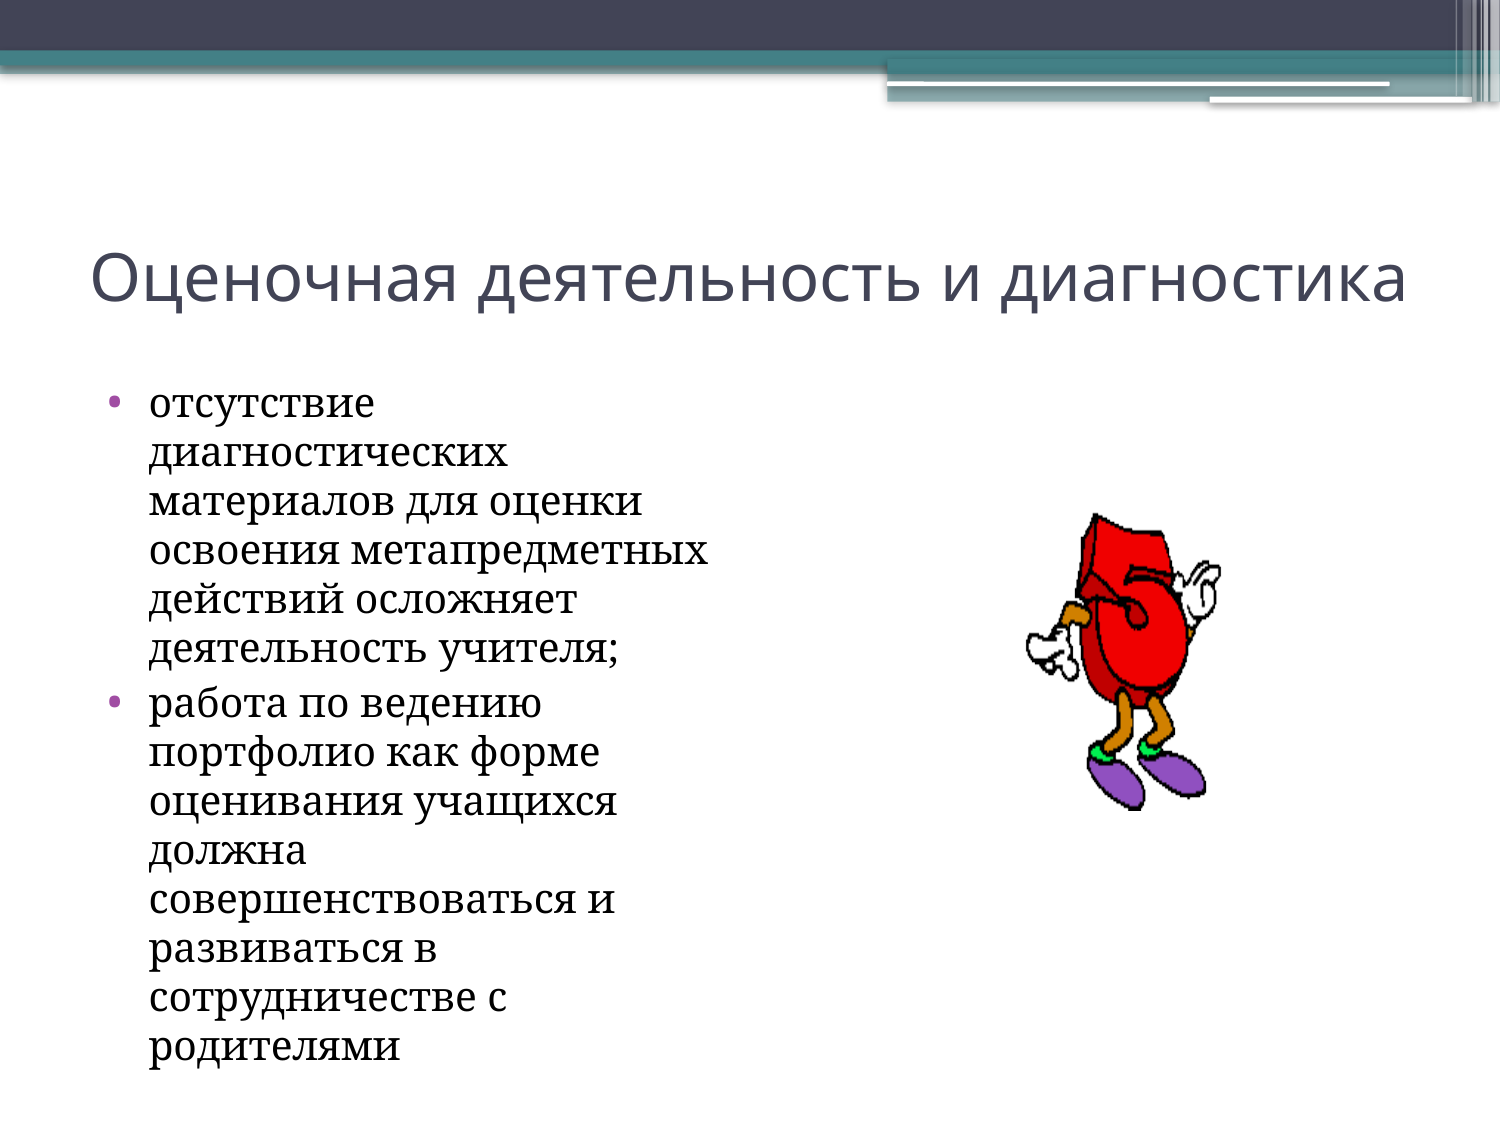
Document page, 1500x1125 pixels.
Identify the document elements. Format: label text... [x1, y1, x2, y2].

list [997, 432, 1282, 811]
title Оценочная деятельность и диагностика [75, 187, 1425, 363]
list отсутствие диагностических материалов для оценки освоения метапредметных действий осложняет деятельность учителя; работа по ведению портфолио как форме оценивания учащихся должна совершенствоваться и развиваться в сотрудничестве с родителями [75, 368, 738, 1112]
